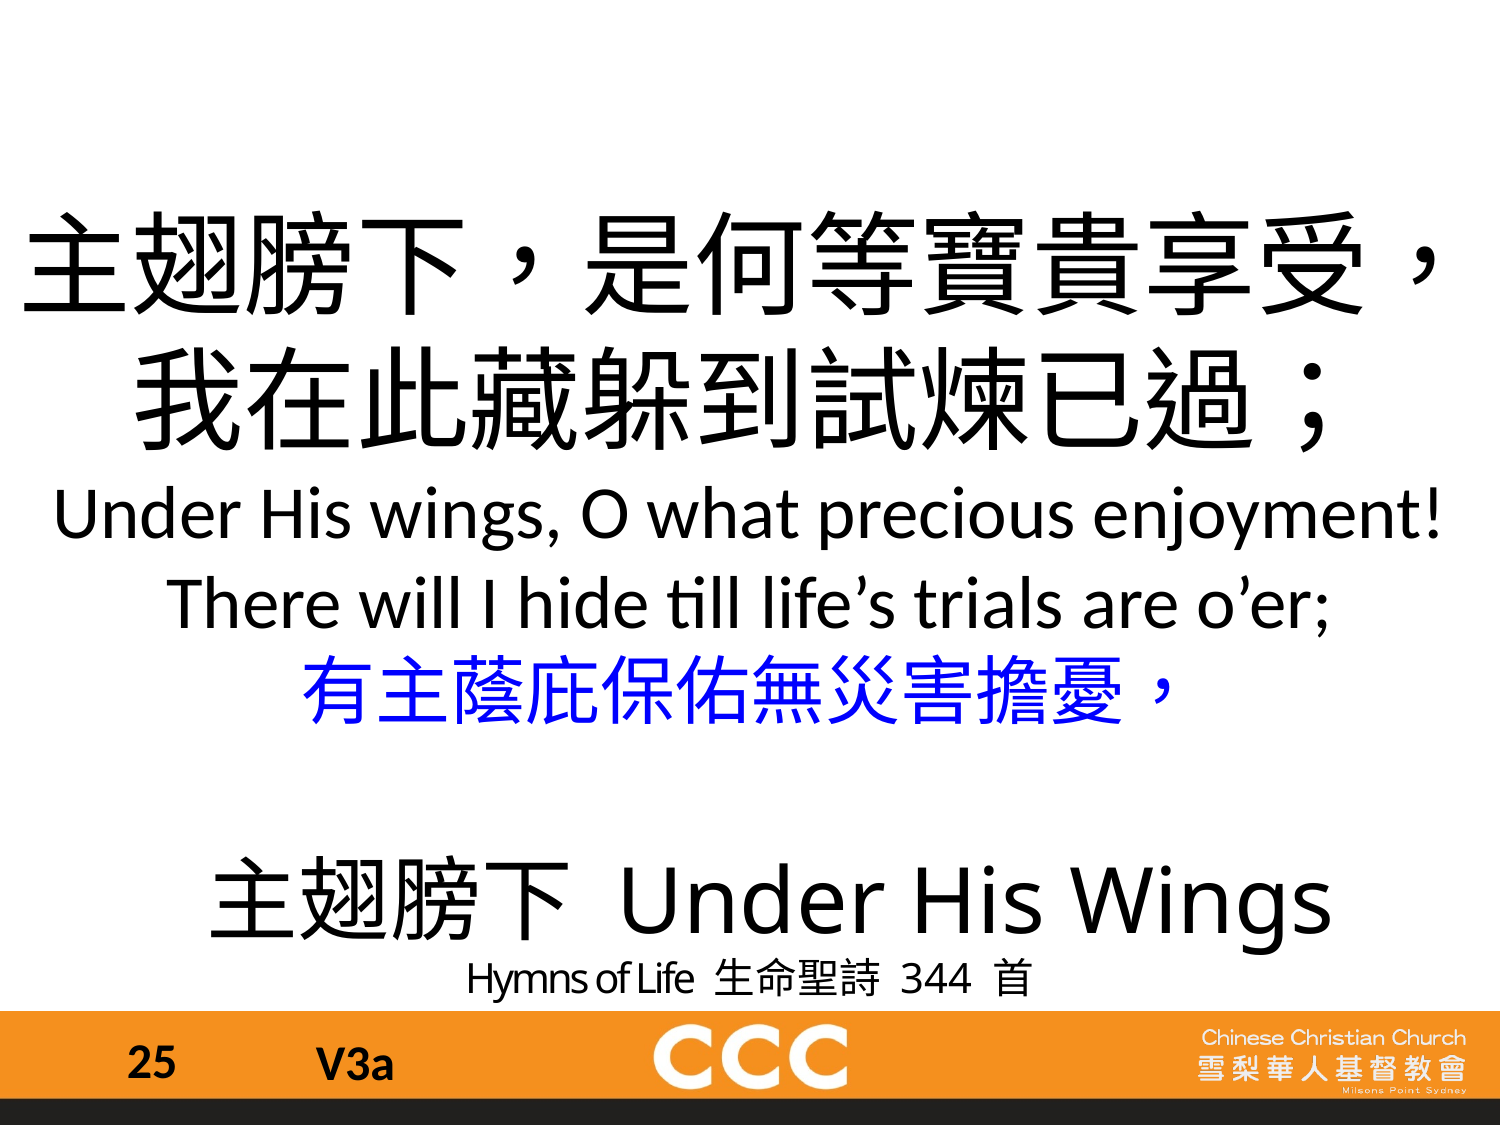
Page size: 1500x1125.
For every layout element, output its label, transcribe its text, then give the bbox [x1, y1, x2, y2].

text_box V3a [301, 1023, 431, 1099]
picture [0, 1011, 1500, 1125]
text_box 主翅膀下 Under His Wings Hymns of Life 生命聖詩 344 首 [0, 834, 1500, 1010]
text_box 主翅膀下，是何等寶貴享受，我在此藏躲到試煉已過； Under His wings, O what precious enjoyment! There will I hide till life’s trials are o’er; 有主蔭庇保佑無災害擔憂， [0, 51, 1500, 741]
slide_number 25 [112, 1020, 215, 1094]
